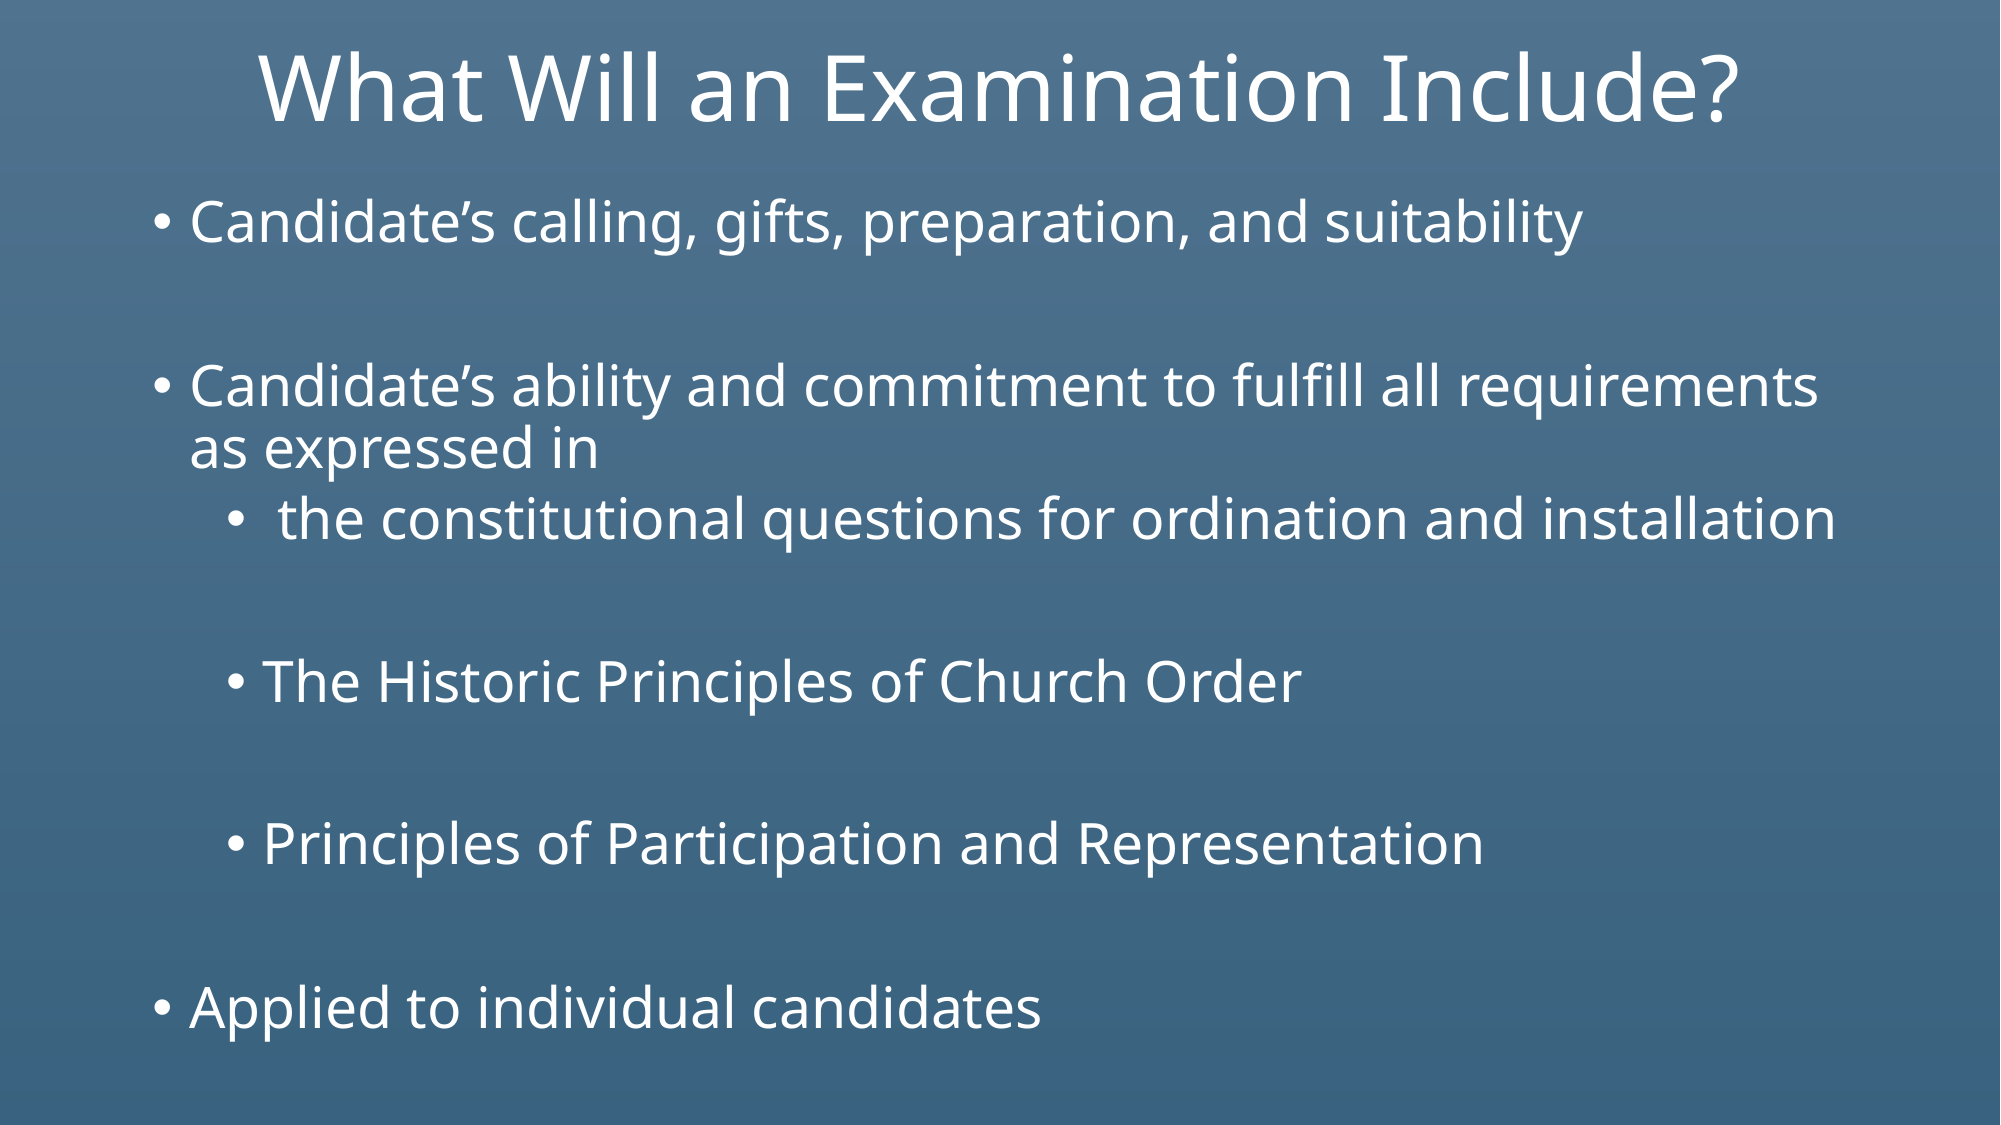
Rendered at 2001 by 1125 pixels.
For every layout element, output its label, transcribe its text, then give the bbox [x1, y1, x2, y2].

title What Will an Examination Include? [137, 28, 1863, 155]
list Candidate’s calling, gifts, preparation, and suitability Candidate’s ability and commitment to fulfill all requirements as expressed in the constitutional questions for ordination and installation The Historic Principles of Church Order Principles of Participation and Representation Applied to individual candidates [137, 186, 1863, 1066]
